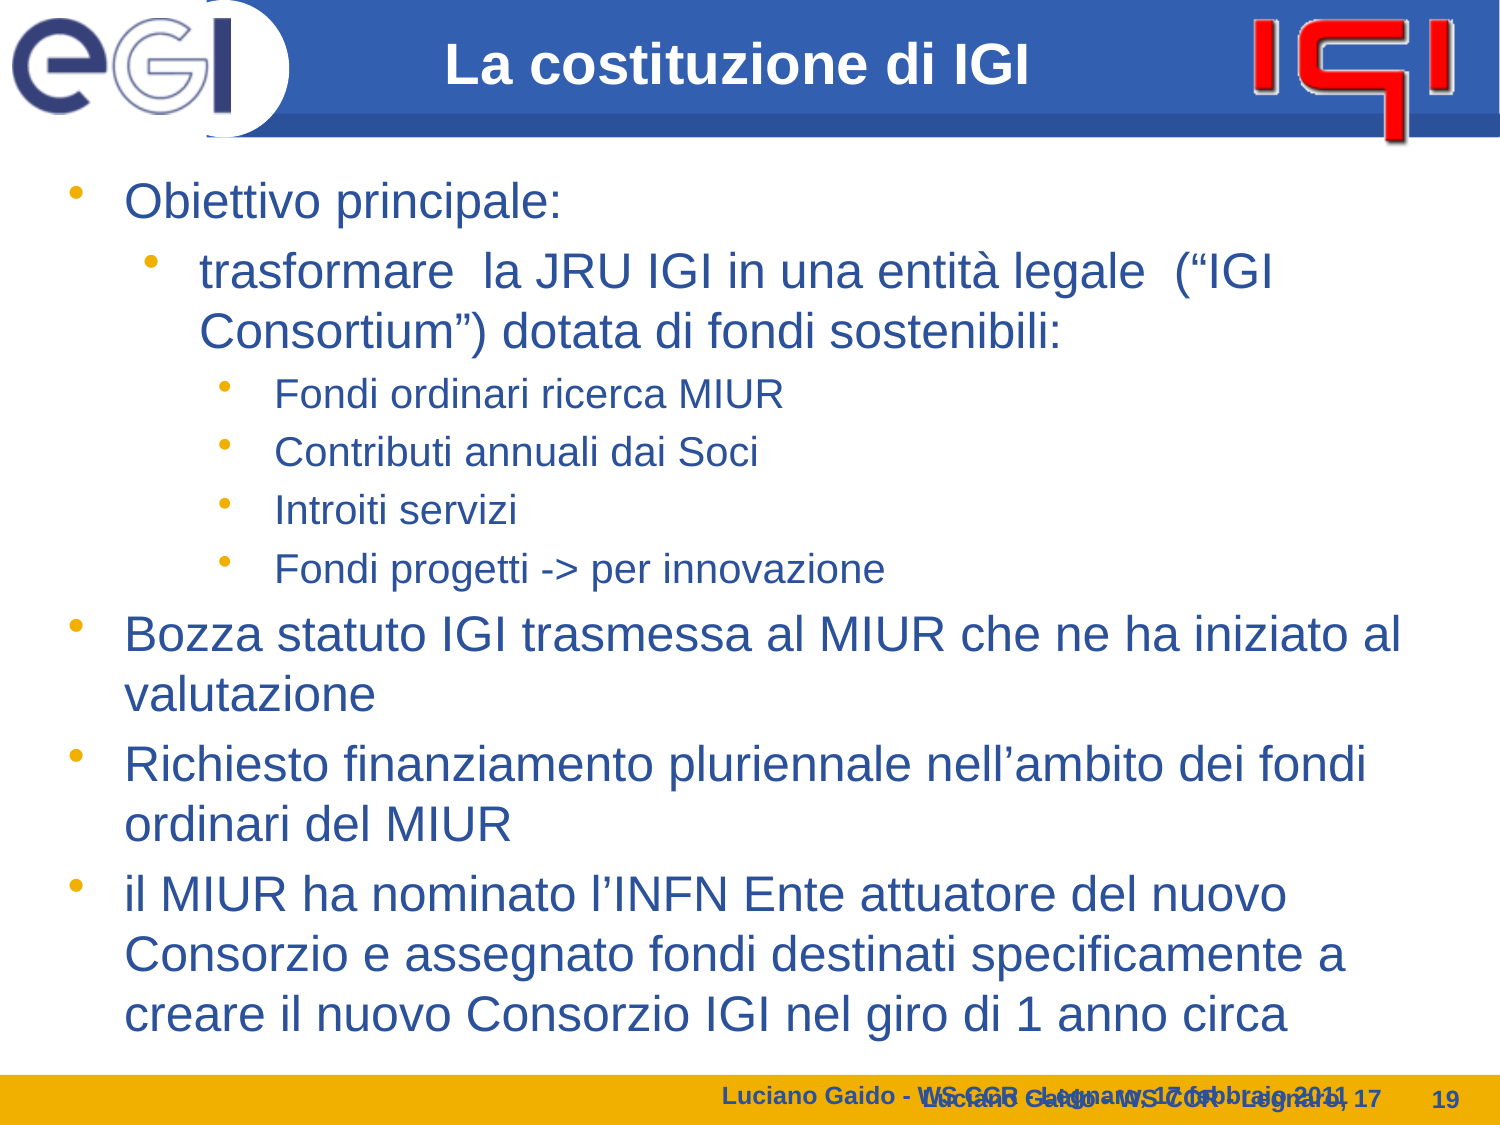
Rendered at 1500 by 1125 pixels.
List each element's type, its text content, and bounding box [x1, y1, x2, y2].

slide_number 19 [1397, 1076, 1476, 1125]
footer Luciano Gaido - WS CCR - Legnaro, 17 [378, 1074, 1399, 1125]
text_box La costituzione di IGI [253, 19, 1223, 101]
picture [1237, 0, 1472, 152]
text_box Luciano Gaido - WS CCR - Legnaro, 17 febbraio 2011 [655, 1072, 1365, 1117]
picture [12, 18, 231, 115]
text_box Obiettivo principale: trasformare la JRU IGI in una entità legale (“IGI Consortium”) dotata di fondi sostenibili: Fondi ordinari ricerca MIUR Contributi annuali dai Soci Introiti servizi Fondi progetti -> per innovazione Bozza statuto IGI trasmessa al MIUR che ne ha iniziato al valutazione Richiesto finanziamento pluriennale nell’ambito dei fondi ordinari del MIUR il MIUR ha nominato l’INFN Ente attuatore del nuovo Consorzio e assegnato fondi destinati specificamente a creare il nuovo Consorzio IGI nel giro di 1 anno circa [53, 160, 1460, 1059]
